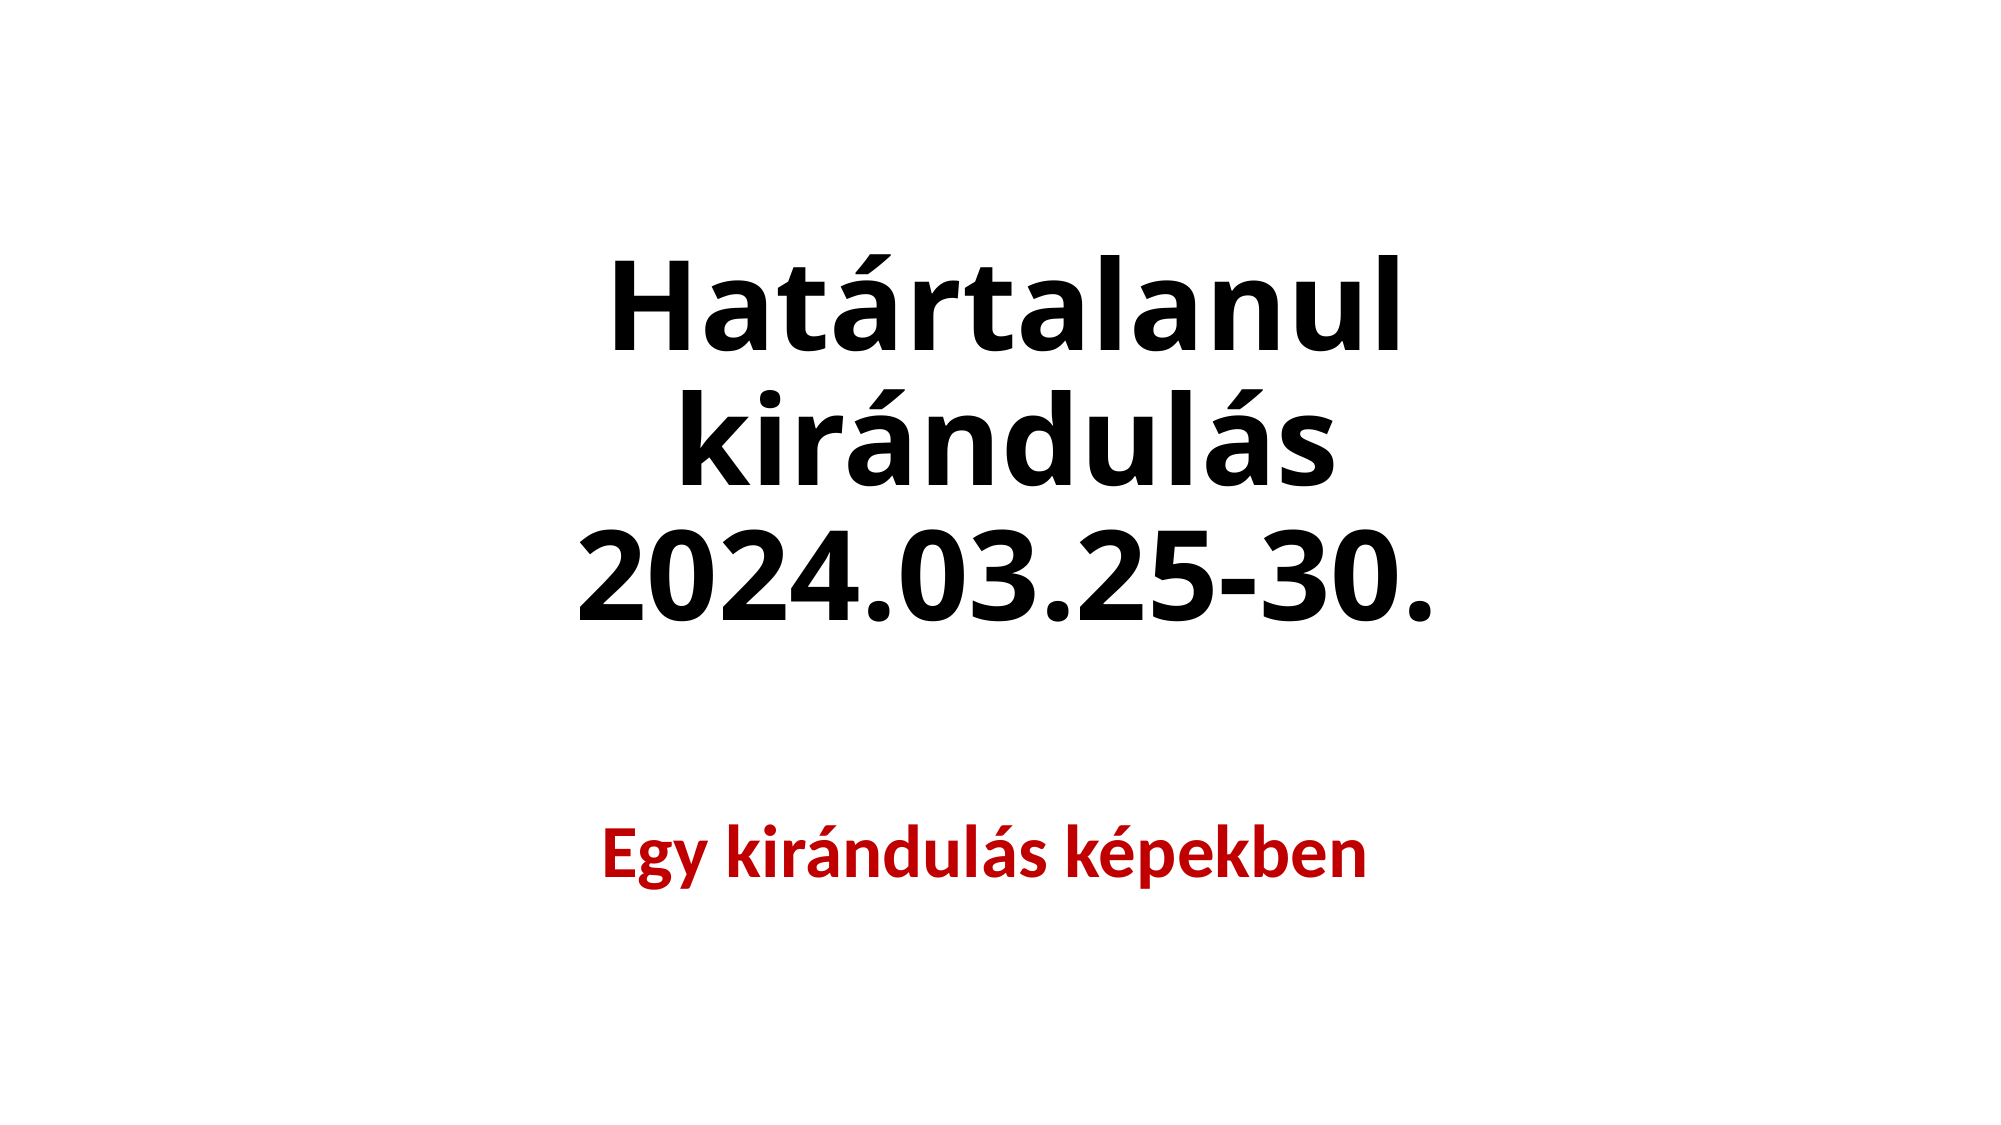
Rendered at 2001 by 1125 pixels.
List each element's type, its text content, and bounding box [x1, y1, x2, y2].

subtitle Egy kirándulás képekben [43, 805, 1911, 1008]
title Határtalanul kirándulás 2024.03.25-30. [251, 165, 1762, 656]
